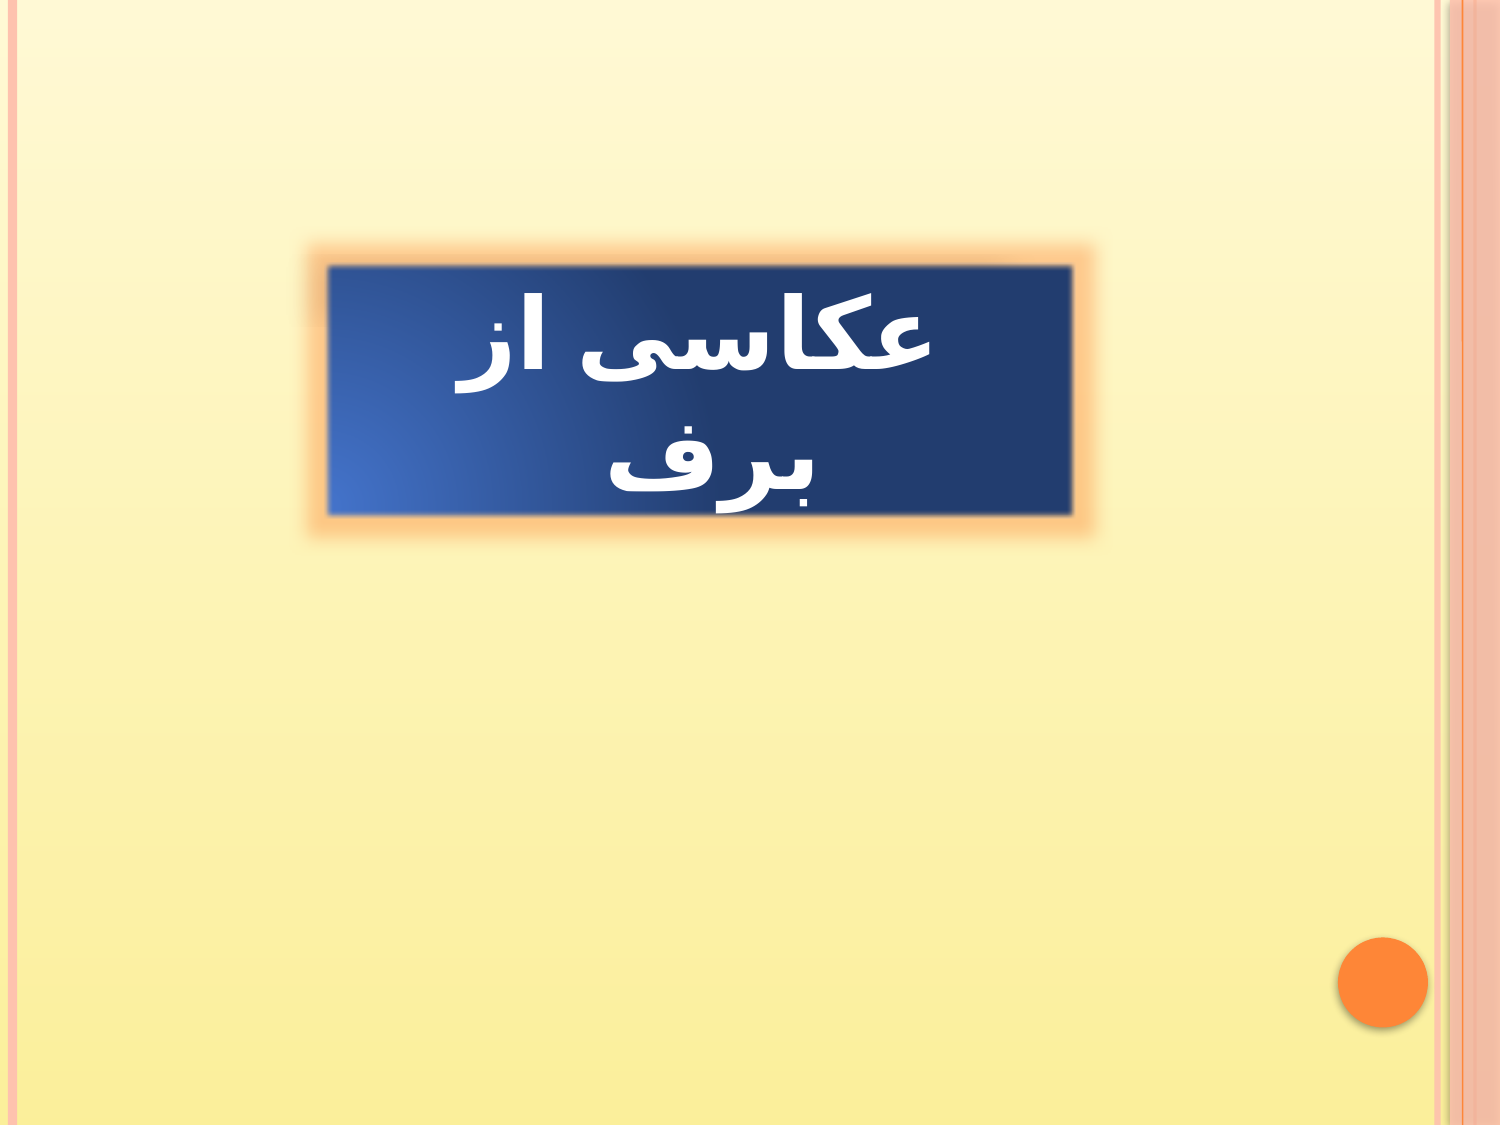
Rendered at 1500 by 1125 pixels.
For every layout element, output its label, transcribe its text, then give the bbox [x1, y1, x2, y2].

text_box عکاسی از برف [332, 262, 1074, 517]
text_box [399, 0, 1263, 915]
